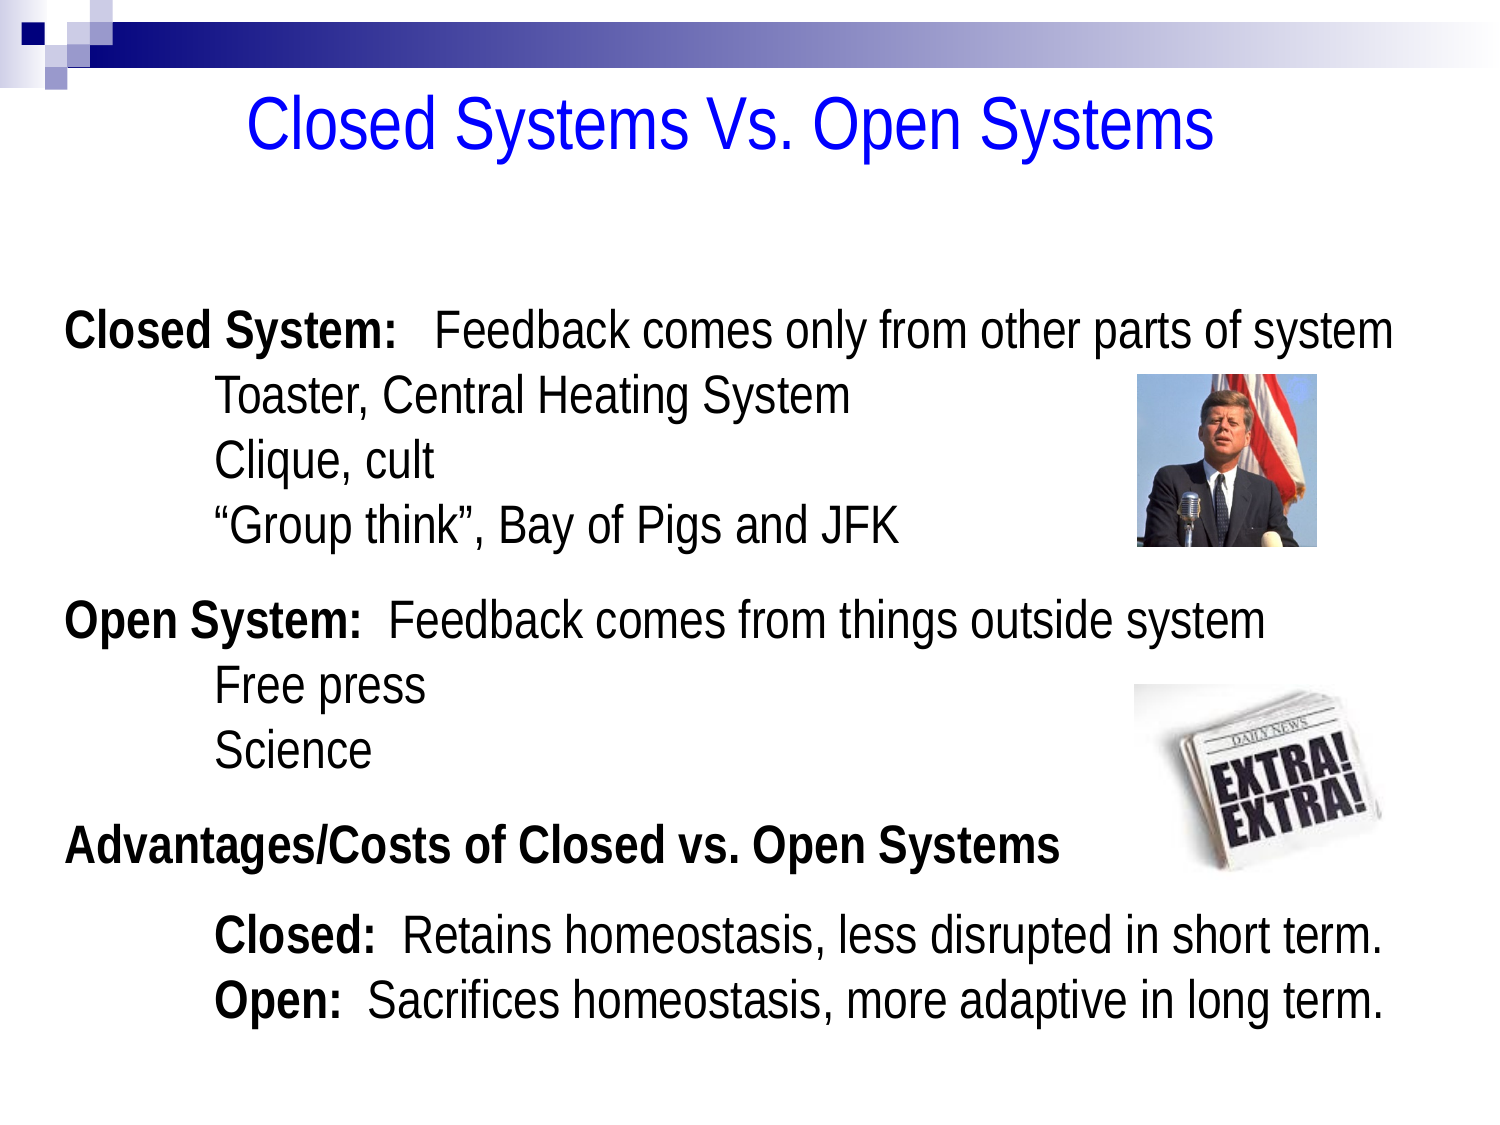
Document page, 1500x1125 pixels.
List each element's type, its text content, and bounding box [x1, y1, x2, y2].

text_box Closed Systems Vs. Open Systems [162, 67, 1300, 173]
picture [1137, 374, 1318, 547]
picture [1134, 684, 1429, 881]
text_box Closed System: Feedback comes only from other parts of system Toaster, Central Heating System Clique, cult “Group think”, Bay of Pigs and JFK Open System: Feedback comes from things outside system Free press Science Advantages/Costs of Closed vs. Open Systems Closed: Retains homeostasis, less disrupted in short term. Open: Sacrifices homeostasis, more adaptive in long term. [50, 287, 1438, 1037]
